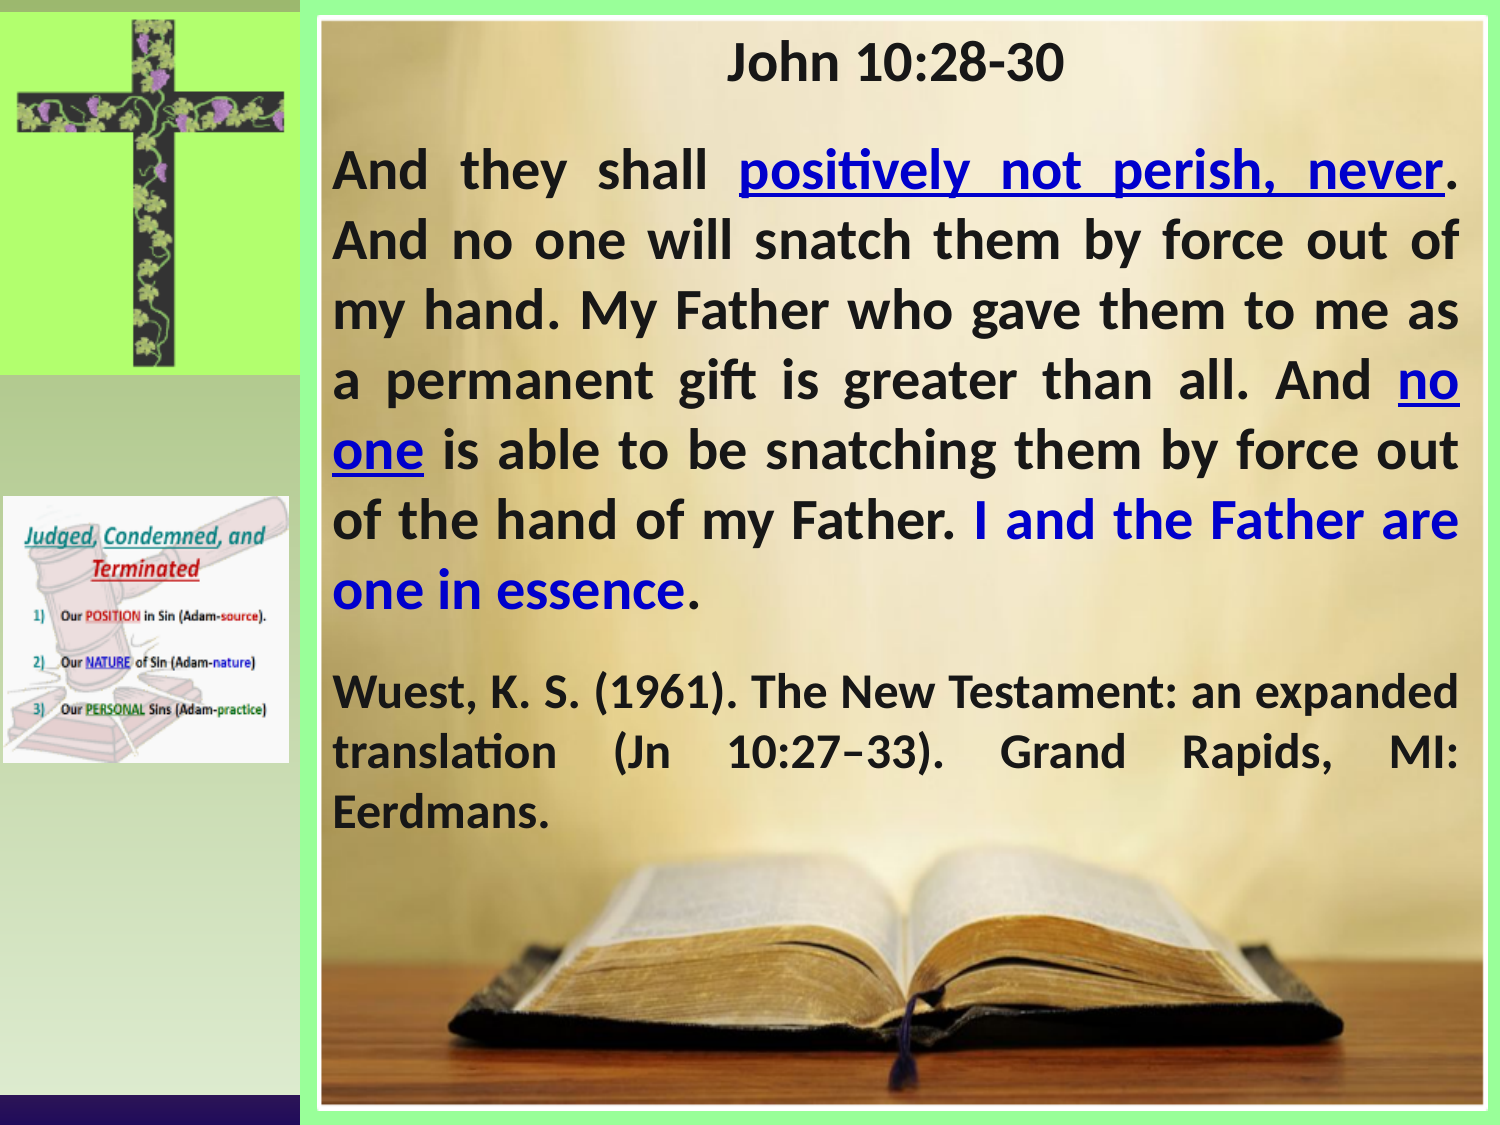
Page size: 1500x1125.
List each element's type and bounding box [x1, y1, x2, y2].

picture [317, 15, 1488, 1111]
text_box [0, 382, 300, 1095]
picture [3, 495, 290, 763]
text_box [0, 0, 300, 11]
picture [0, 12, 301, 376]
